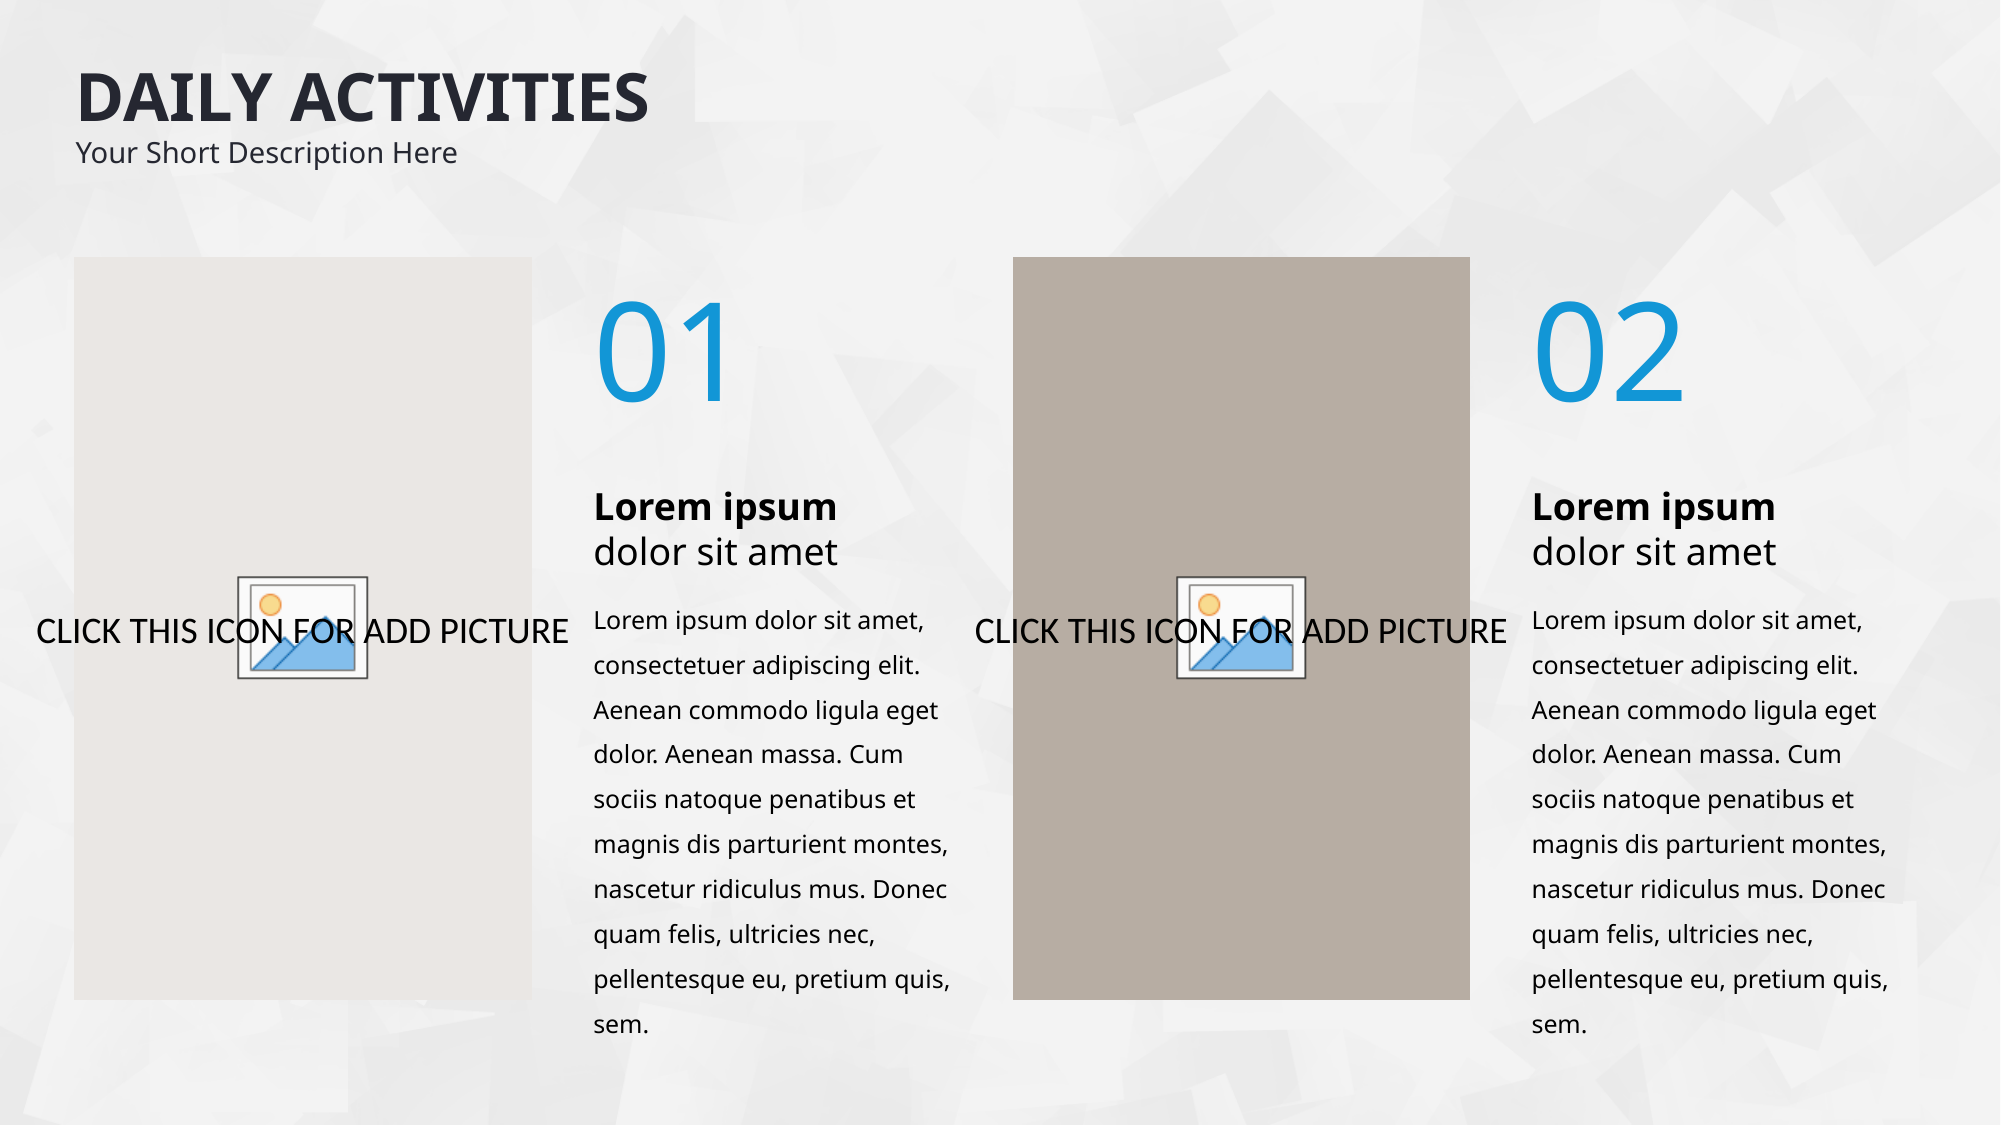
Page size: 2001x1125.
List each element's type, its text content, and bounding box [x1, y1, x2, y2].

list DAILY ACTIVITIES [60, 42, 1000, 130]
text_box Lorem ipsum dolor sit amet, consectetuer adipiscing elit. Aenean commodo ligula eget dolor. Aenean massa. Cum sociis natoque penatibus et magnis dis parturient montes, nascetur ridiculus mus. Donec quam felis, ultricies nec, pellentesque eu, pretium quis, sem. [578, 582, 974, 1046]
text_box Lorem ipsum dolor sit amet [1516, 476, 1836, 581]
text_box Lorem ipsum dolor sit amet, consectetuer adipiscing elit. Aenean commodo ligula eget dolor. Aenean massa. Cum sociis natoque penatibus et magnis dis parturient montes, nascetur ridiculus mus. Donec quam felis, ultricies nec, pellentesque eu, pretium quis, sem. [1516, 582, 1912, 1046]
text_box Lorem ipsum dolor sit amet [578, 476, 898, 581]
picture [0, 0, 2001, 1125]
text_box 01 [578, 256, 828, 437]
text_box 02 [1516, 256, 1767, 437]
list Your Short Description Here [60, 130, 1000, 180]
